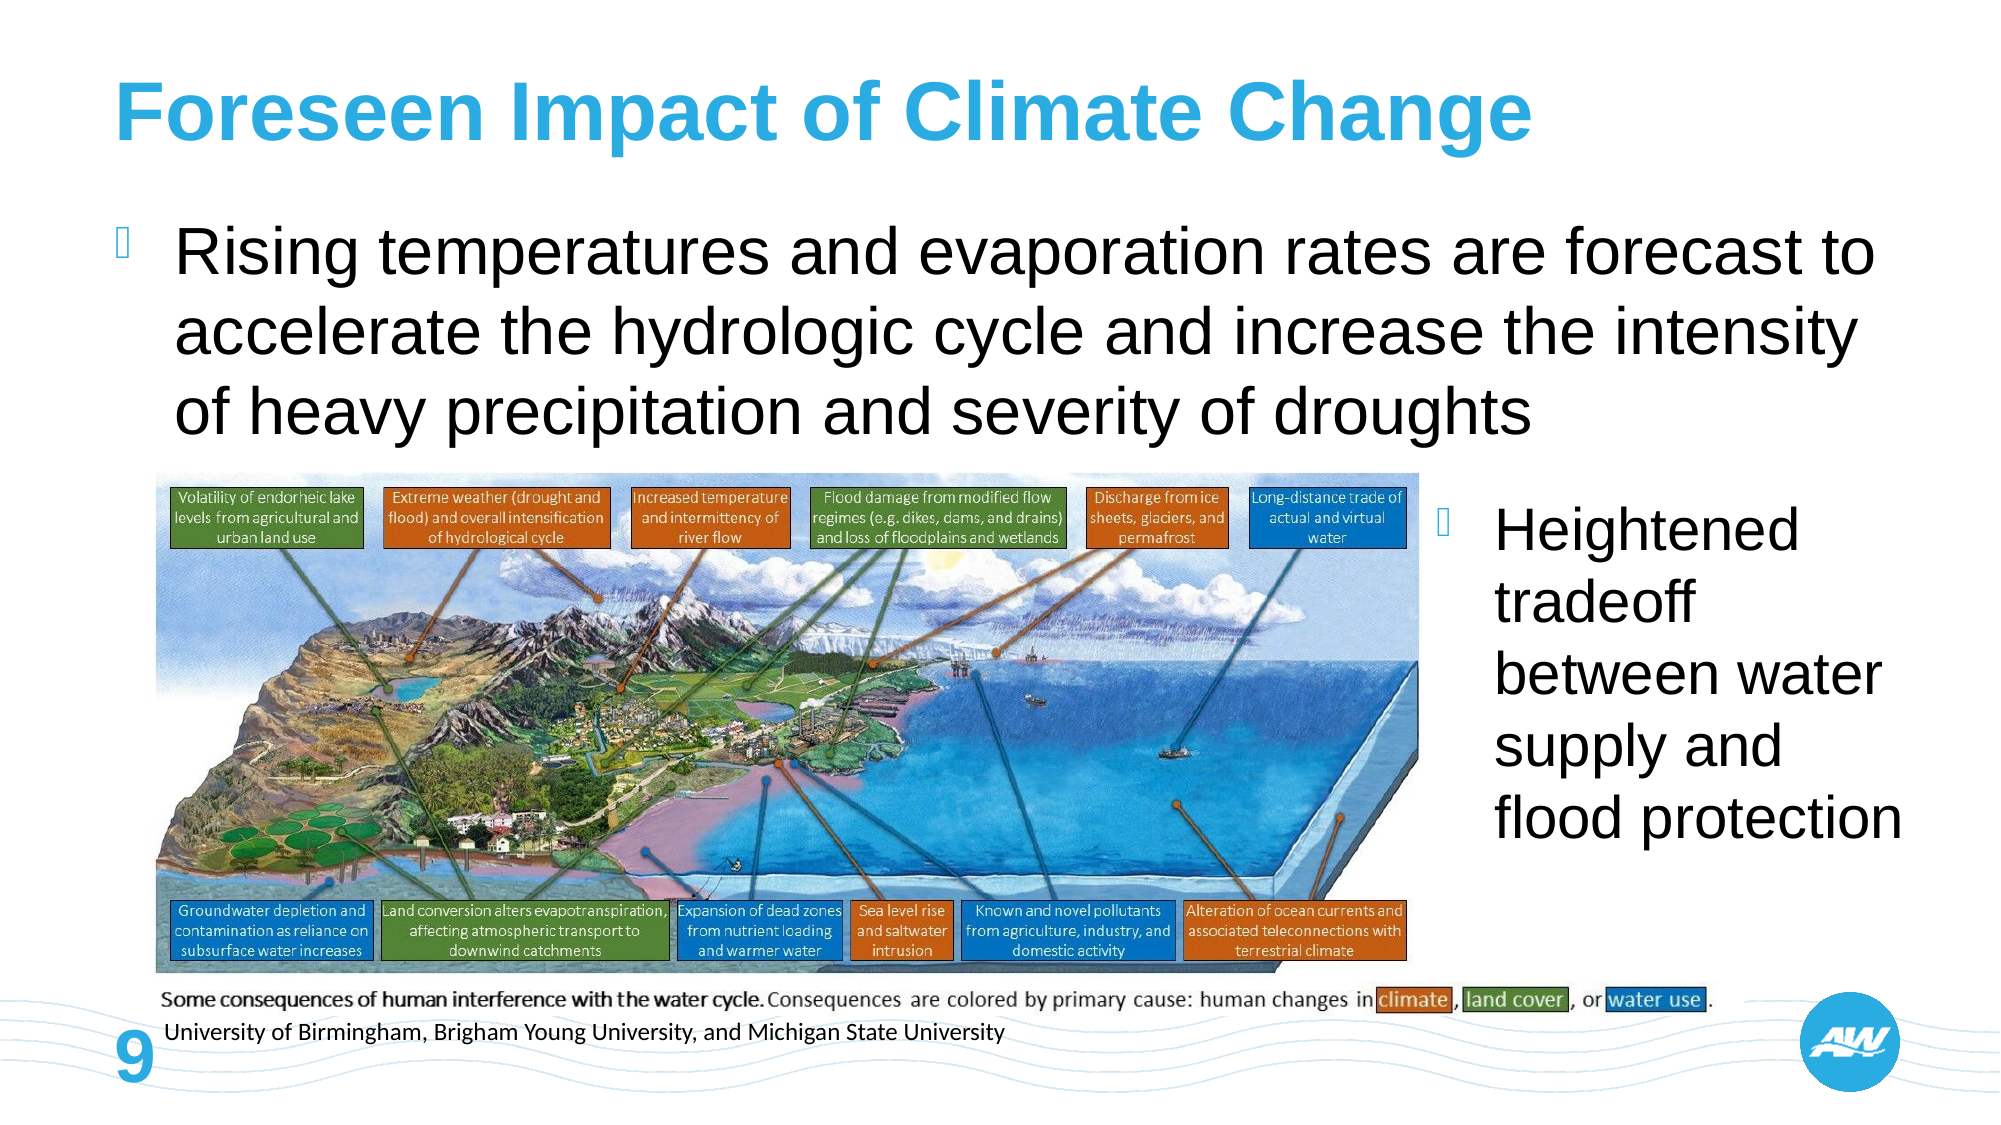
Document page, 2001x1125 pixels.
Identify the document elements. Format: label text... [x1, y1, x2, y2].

text_box University of Birmingham, Brigham Young University, and Michigan State University [149, 1008, 1022, 1053]
text_box Heightened tradeoff between water supply and flood protection [1422, 482, 1925, 932]
list Rising temperatures and evaporation rates are forecast to accelerate the hydrologic cycle and increase the intensity of heavy precipitation and severity of droughts [99, 200, 1900, 913]
picture [0, 472, 2000, 1093]
title Foreseen Impact of Climate Change [99, 60, 1900, 200]
